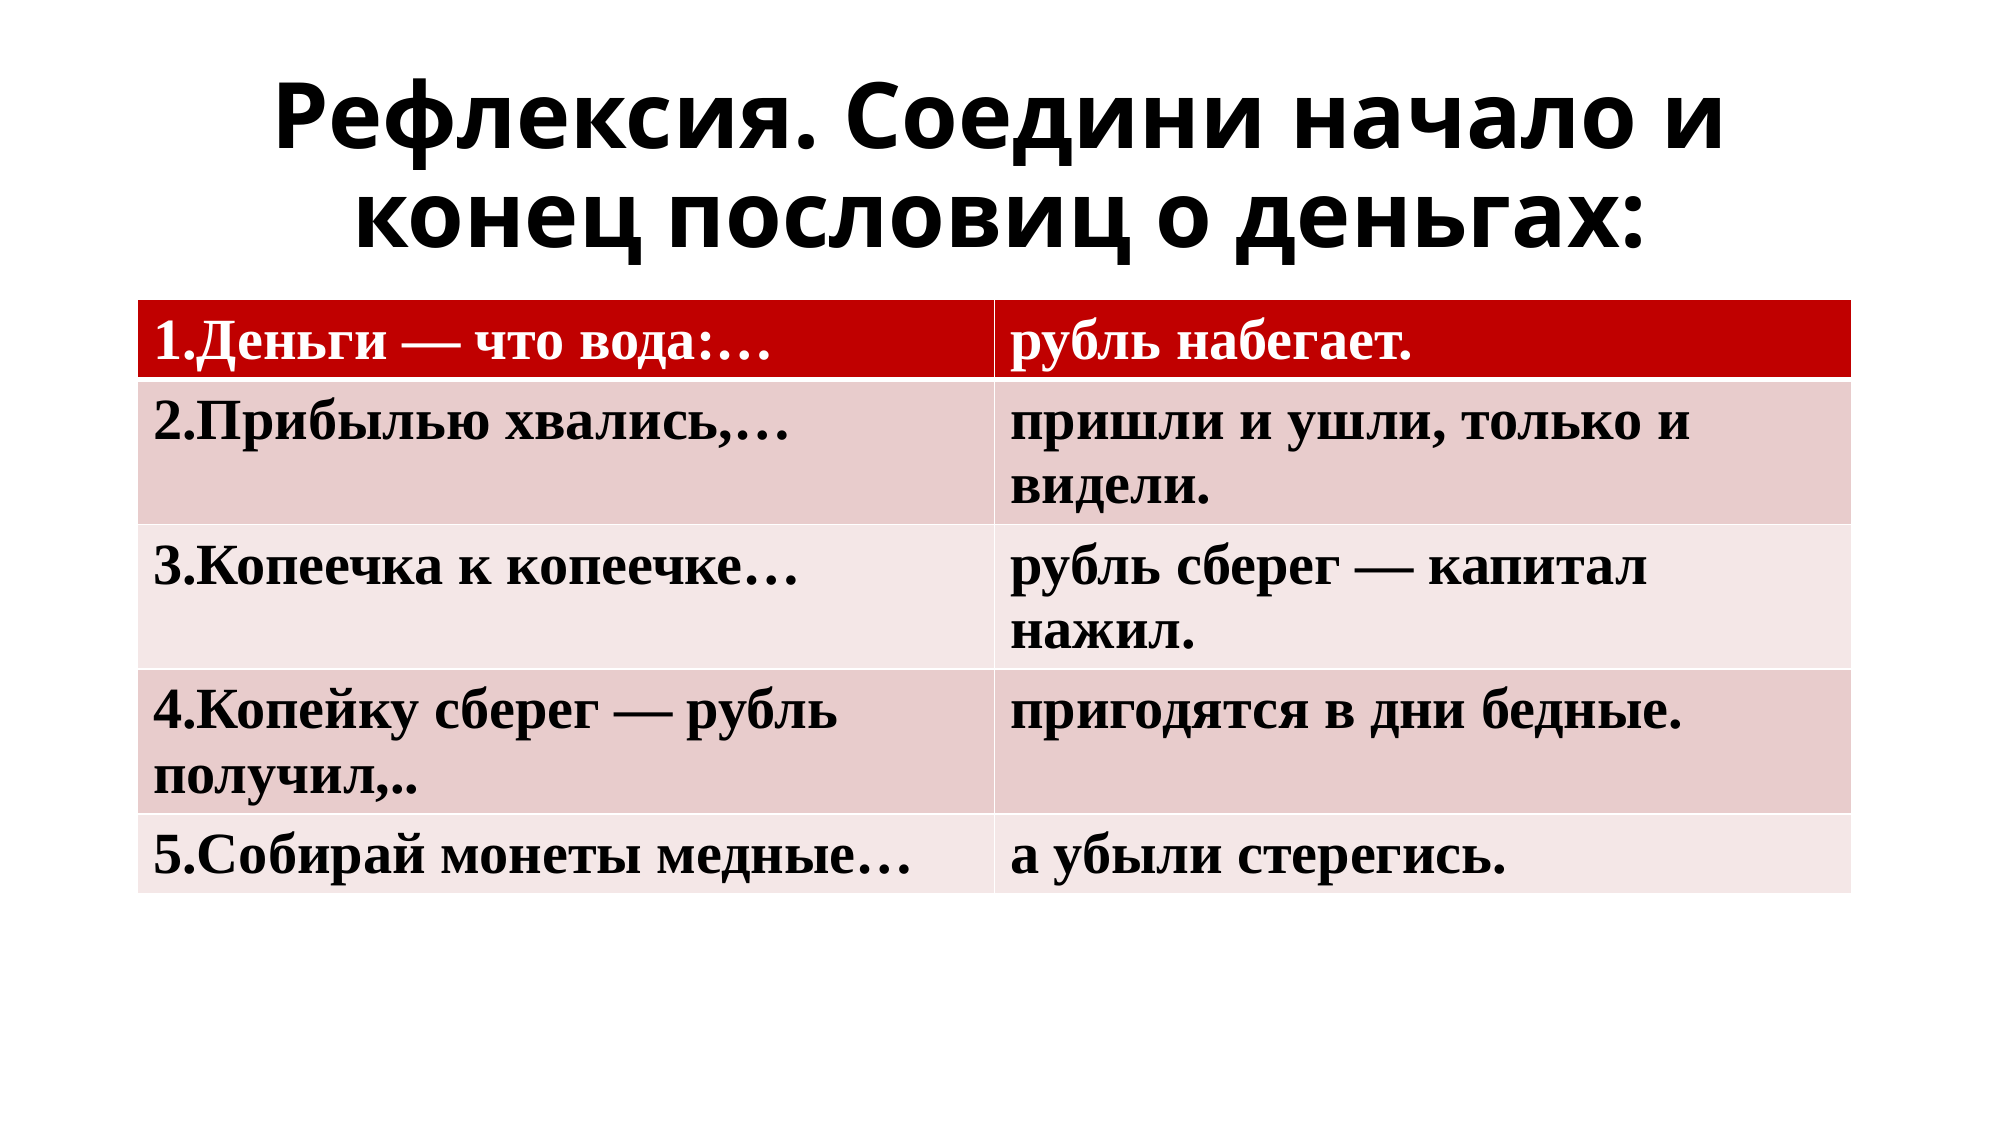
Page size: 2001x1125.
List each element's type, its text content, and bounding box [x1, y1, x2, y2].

table_header 1.Деньги — что вода:… [138, 300, 994, 377]
table_cell пришли и ушли, только и видели. [995, 382, 1851, 524]
table_cell 2.Прибылью хвались,… [138, 382, 994, 524]
table_cell пригодятся в дни бедные. [995, 670, 1851, 813]
table_header рубль набегает. [995, 300, 1851, 377]
table_cell 4.Копейку сберег — рубль получил,.. [138, 670, 994, 813]
table_cell 5.Собирай монеты медные… [138, 815, 994, 893]
table_cell 3.Копеечка к копеечке… [138, 525, 994, 668]
title Рефлексия. Соедини начало и конец пословиц о деньгах: [137, 59, 1863, 278]
table_cell а убыли стерегись. [995, 815, 1851, 893]
table_cell рубль сберег — капитал нажил. [995, 525, 1851, 668]
